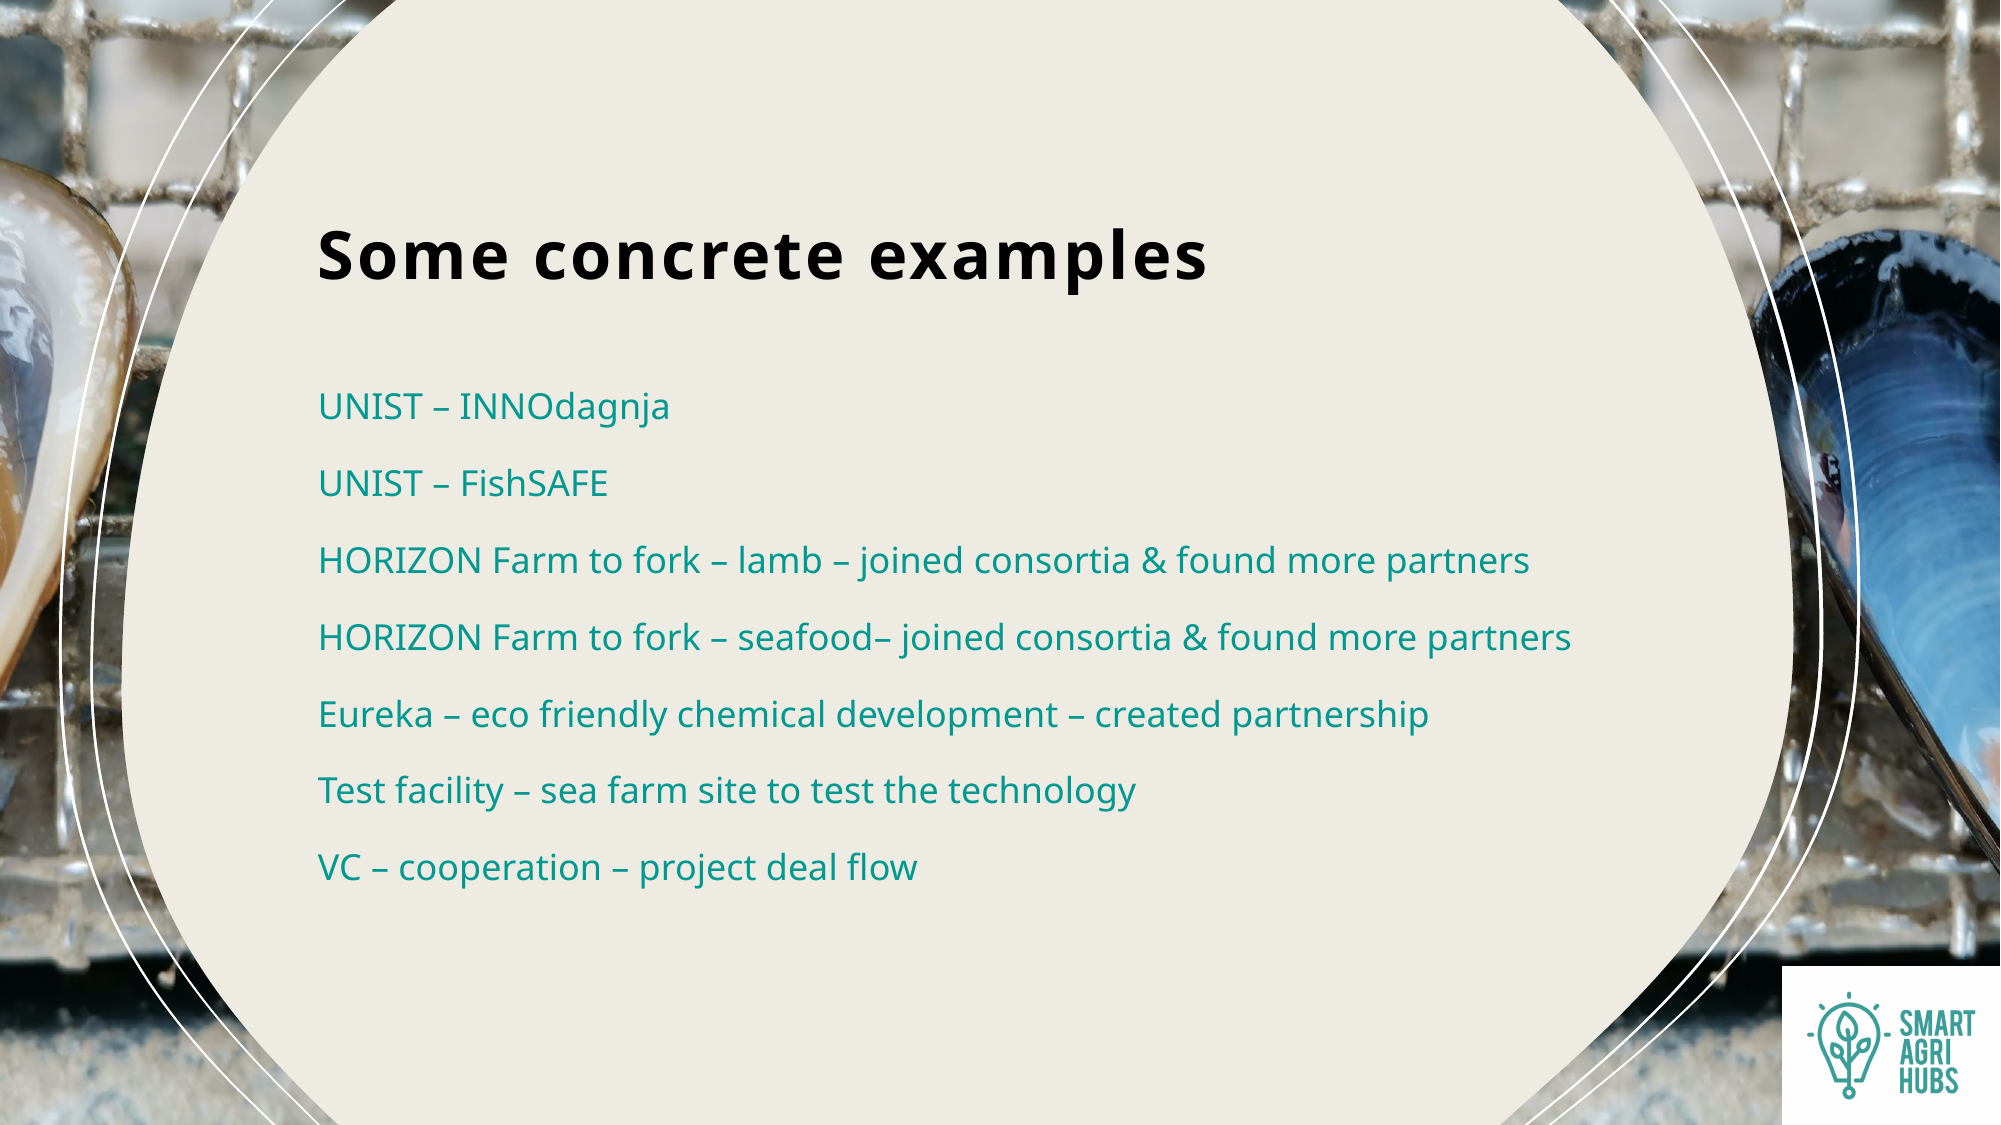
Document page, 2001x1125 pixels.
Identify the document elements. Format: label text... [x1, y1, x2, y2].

title Some concrete examples [397, 37, 1499, 309]
list UNIST – INNOdagnja UNIST – FishSAFE HORIZON Farm to fork – lamb – joined consortia & found more partners HORIZON Farm to fork – seafood– joined consortia & found more partners Eureka – eco friendly chemical development – created partnership Test facility – sea farm site to test the technology VC – cooperation – project deal flow [397, 348, 1499, 948]
picture [0, 0, 397, 1125]
picture [1499, 0, 2000, 1125]
